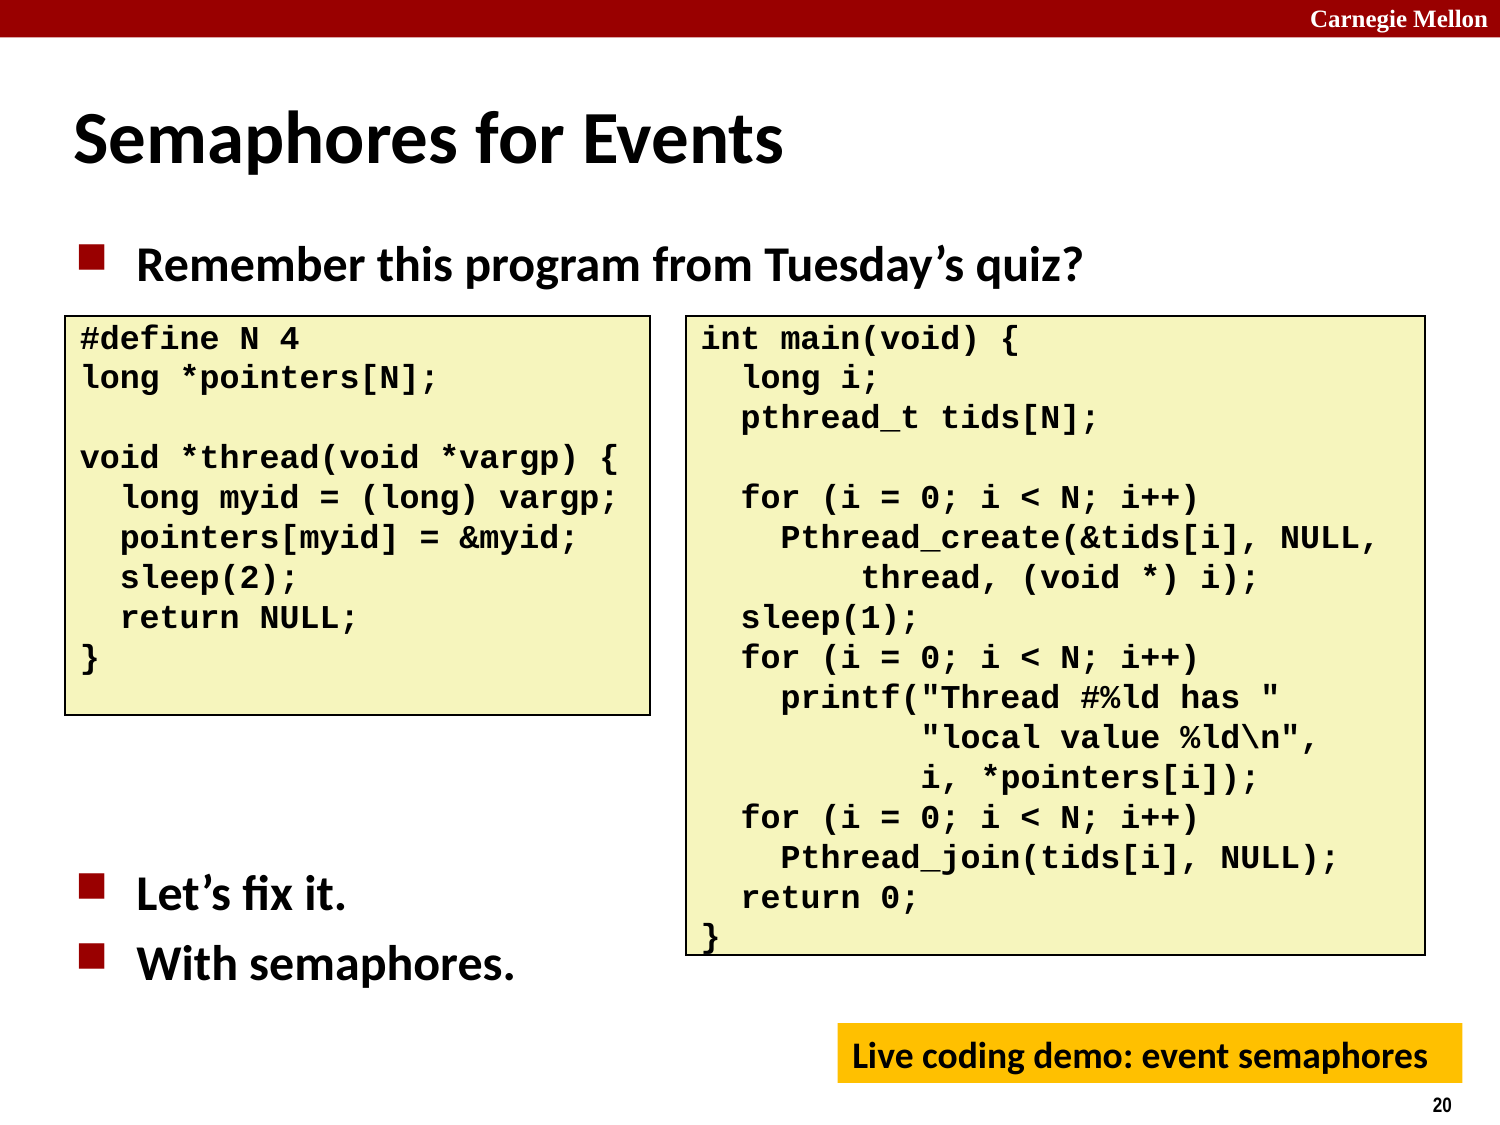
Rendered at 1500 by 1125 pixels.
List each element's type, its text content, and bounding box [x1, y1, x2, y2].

text_box int main(void) { long i; pthread_t tids[N]; for (i = 0; i < N; i++) Pthread_create(&tids[i], NULL, thread, (void *) i); sleep(1); for (i = 0; i < N; i++) printf("Thread #%ld has " "local value %ld\n", i, *pointers[i]); for (i = 0; i < N; i++) Pthread_join(tids[i], NULL); return 0; } [685, 315, 1425, 955]
list Remember this program from Tuesday’s quiz? Let’s fix it. With semaphores. [64, 223, 1361, 1040]
title Semaphores for Events [58, 71, 1305, 197]
text_box #define N 4 long *pointers[N]; void *thread(void *vargp) { long myid = (long) vargp; pointers[myid] = &myid; sleep(2); return NULL; } [65, 315, 650, 716]
text_box Live coding demo: event semaphores [837, 1023, 1463, 1083]
